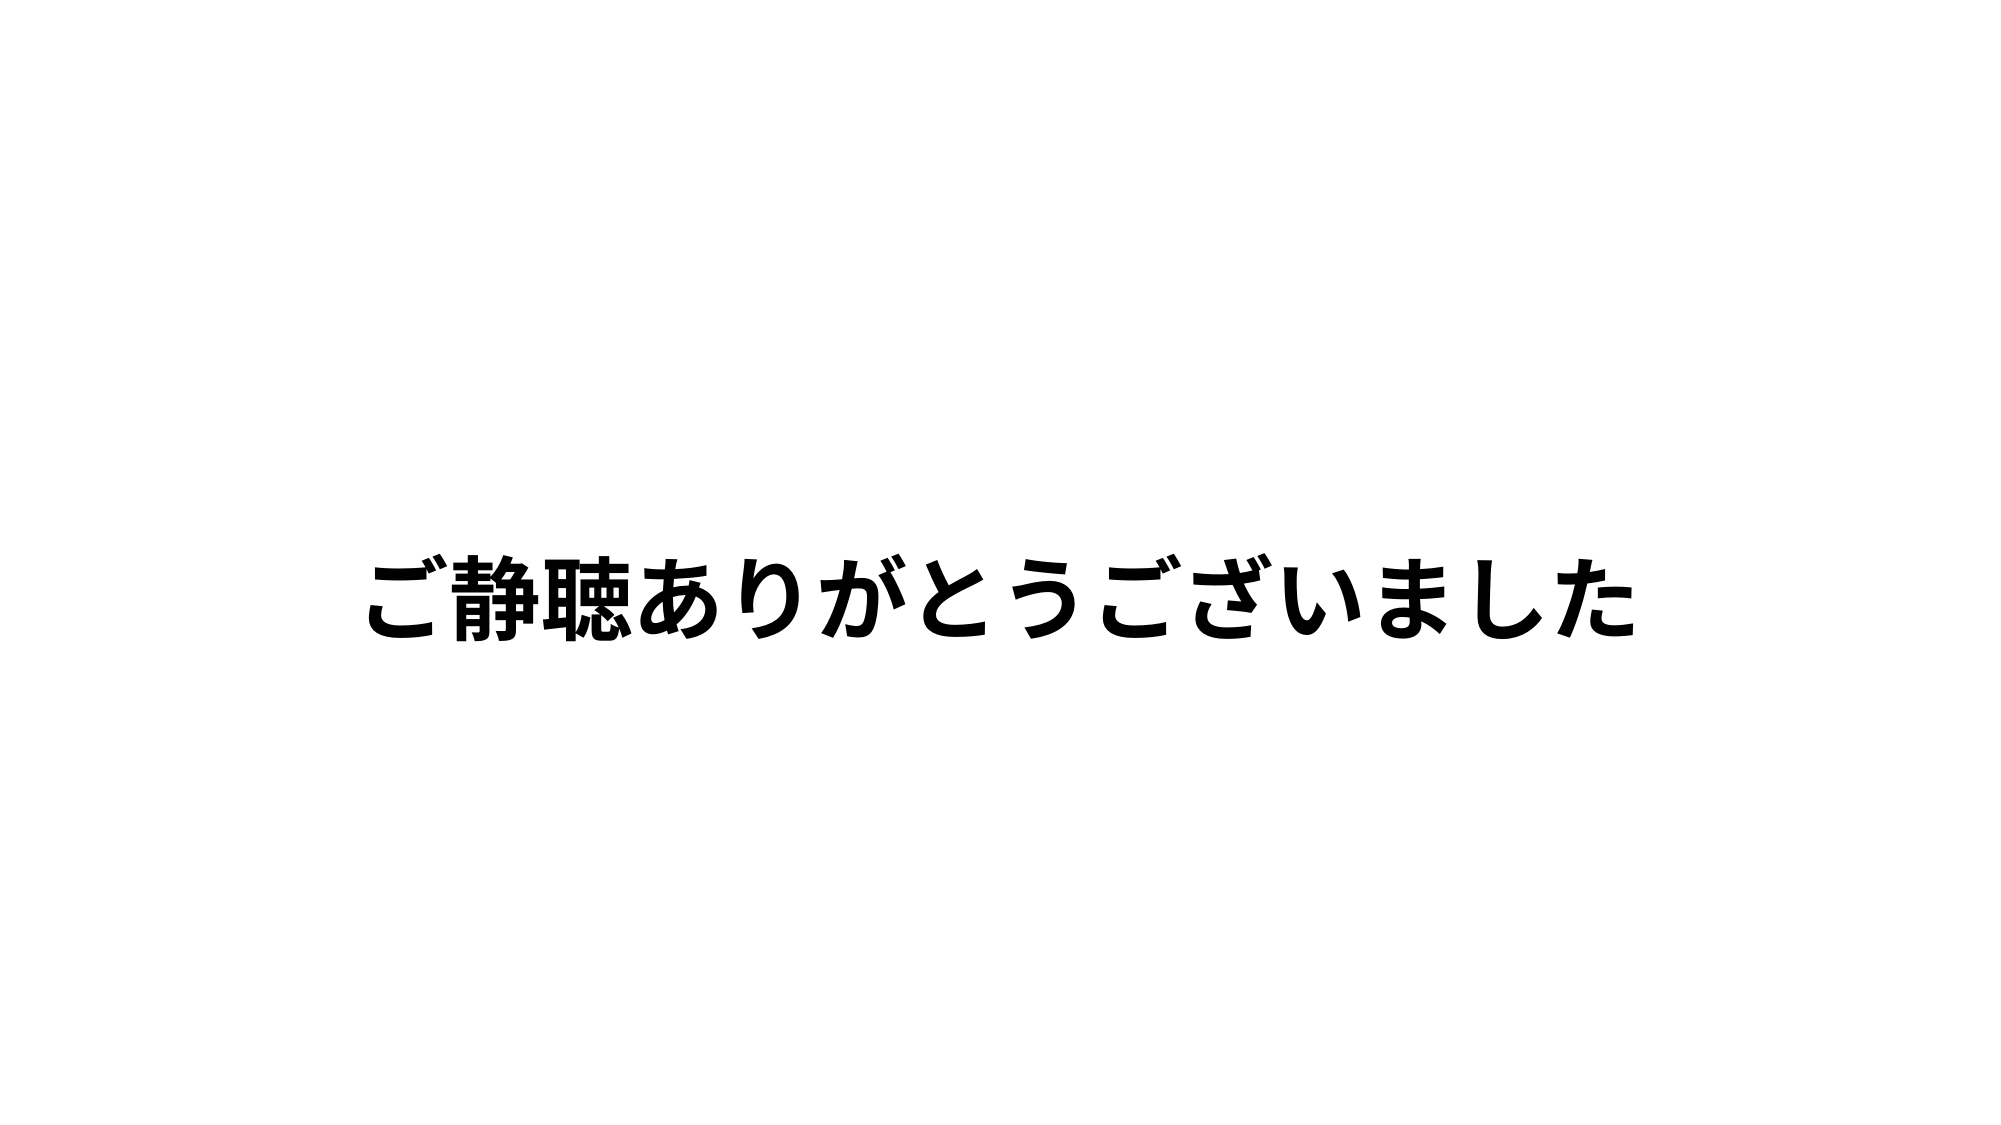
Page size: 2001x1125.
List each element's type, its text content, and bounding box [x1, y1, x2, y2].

list ご静聴ありがとうございました [137, 120, 1863, 1014]
